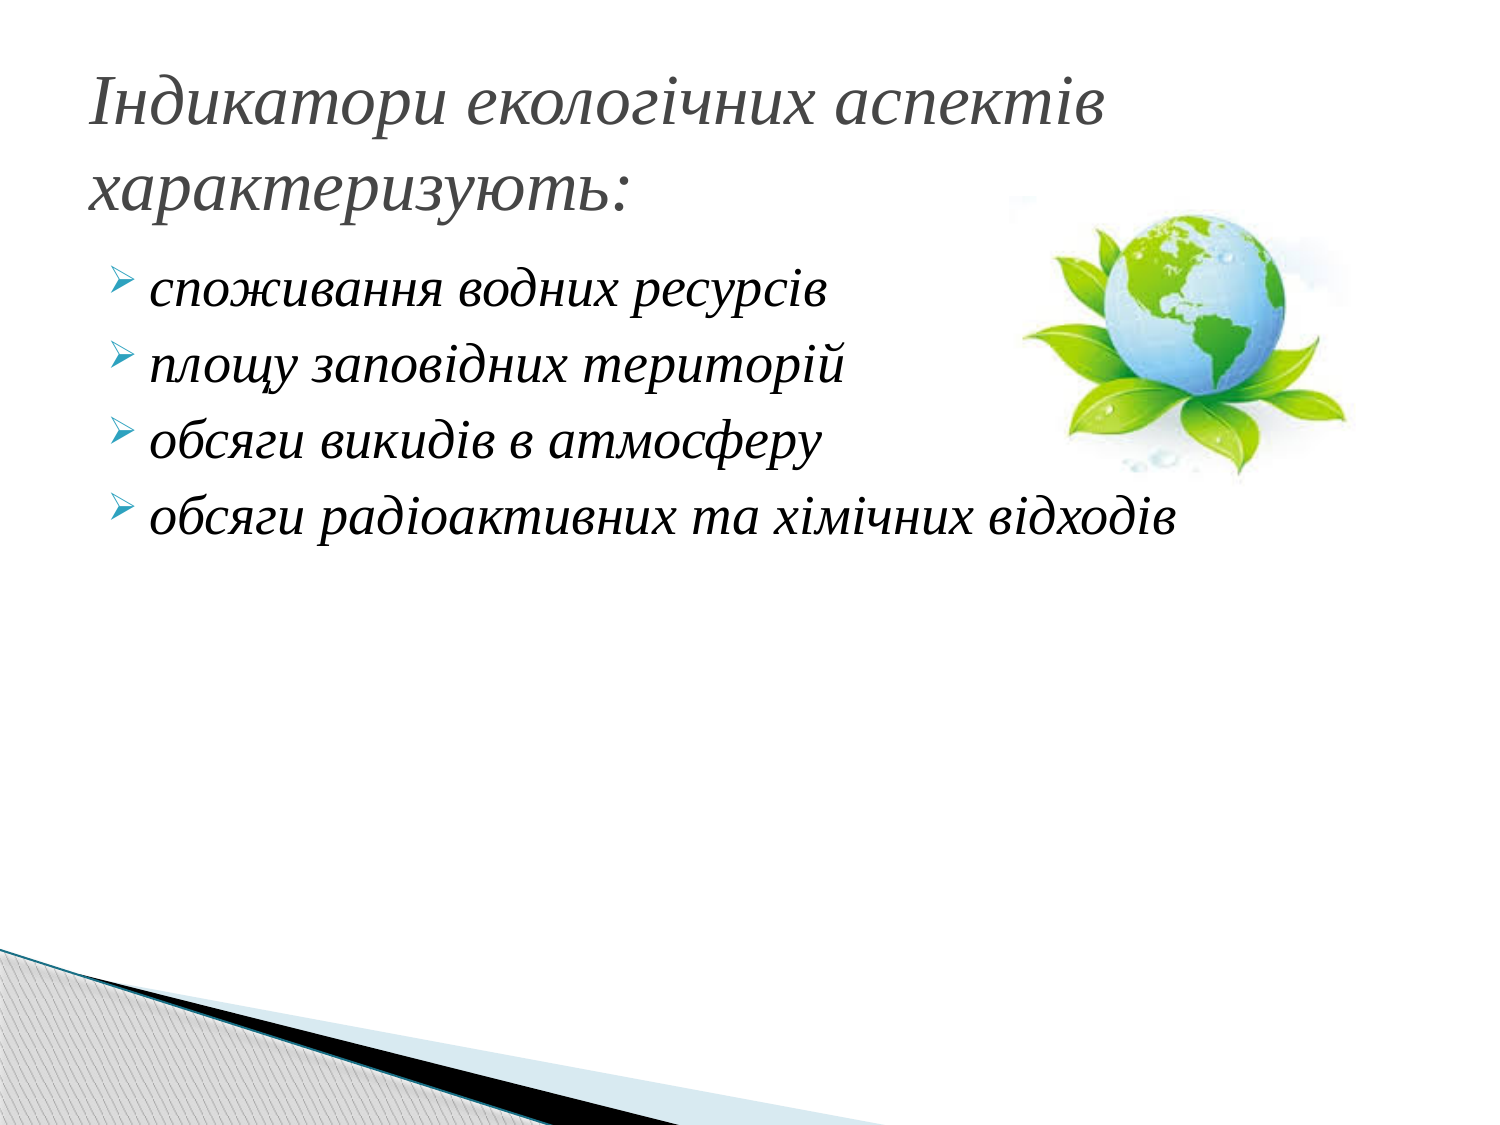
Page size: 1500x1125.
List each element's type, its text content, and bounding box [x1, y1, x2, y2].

title Індикатори екологічних аспектів характеризують: [75, 45, 1425, 233]
list споживання водних ресурсів площу заповідних територій обсяги викидів в атмосферу обсяги радіоактивних та хімічних відходів [75, 243, 1425, 986]
picture [1009, 195, 1382, 491]
